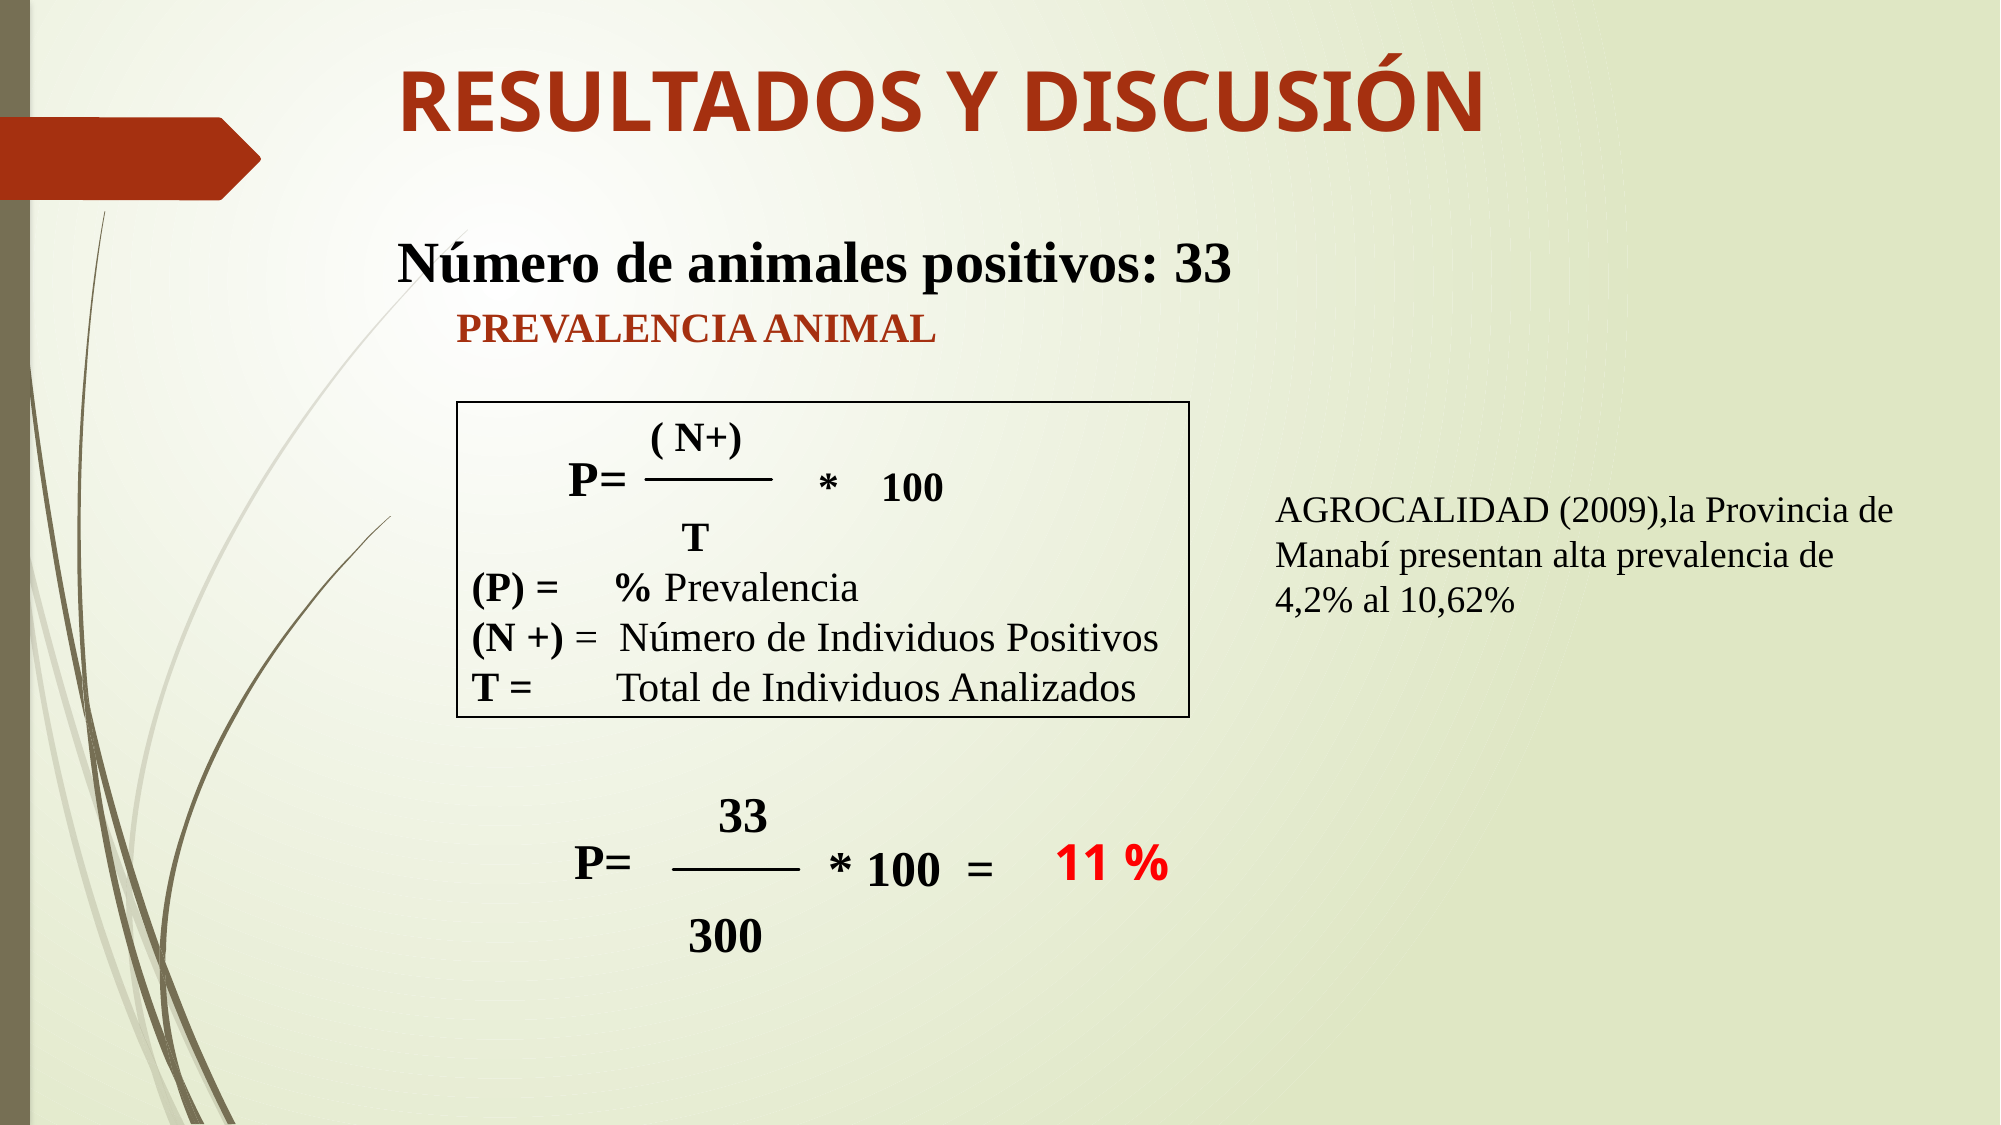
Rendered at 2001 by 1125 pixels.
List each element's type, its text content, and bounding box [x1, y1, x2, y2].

text_box 11 % [1039, 823, 1198, 898]
text_box * 100 = [814, 829, 1023, 904]
text_box 33 300 [598, 775, 824, 970]
text_box [349, 160, 1337, 222]
text_box Número de animales positivos: 33 [383, 222, 1296, 302]
text_box P= [559, 822, 681, 897]
text_box PREVALENCIA ANIMAL [441, 302, 1107, 359]
text_box P= [553, 439, 717, 515]
text_box ( N+) * 100 T (P) = % Prevalencia (N +) = Número de Individuos Positivos T = Total de Individuos Analizados [456, 401, 1189, 717]
title RESULTADOS Y DISCUSIÓN [302, 40, 1582, 105]
text_box AGROCALIDAD (2009),la Provincia de Manabí presentan alta prevalencia de 4,2% al 10,62% [1260, 477, 1934, 628]
